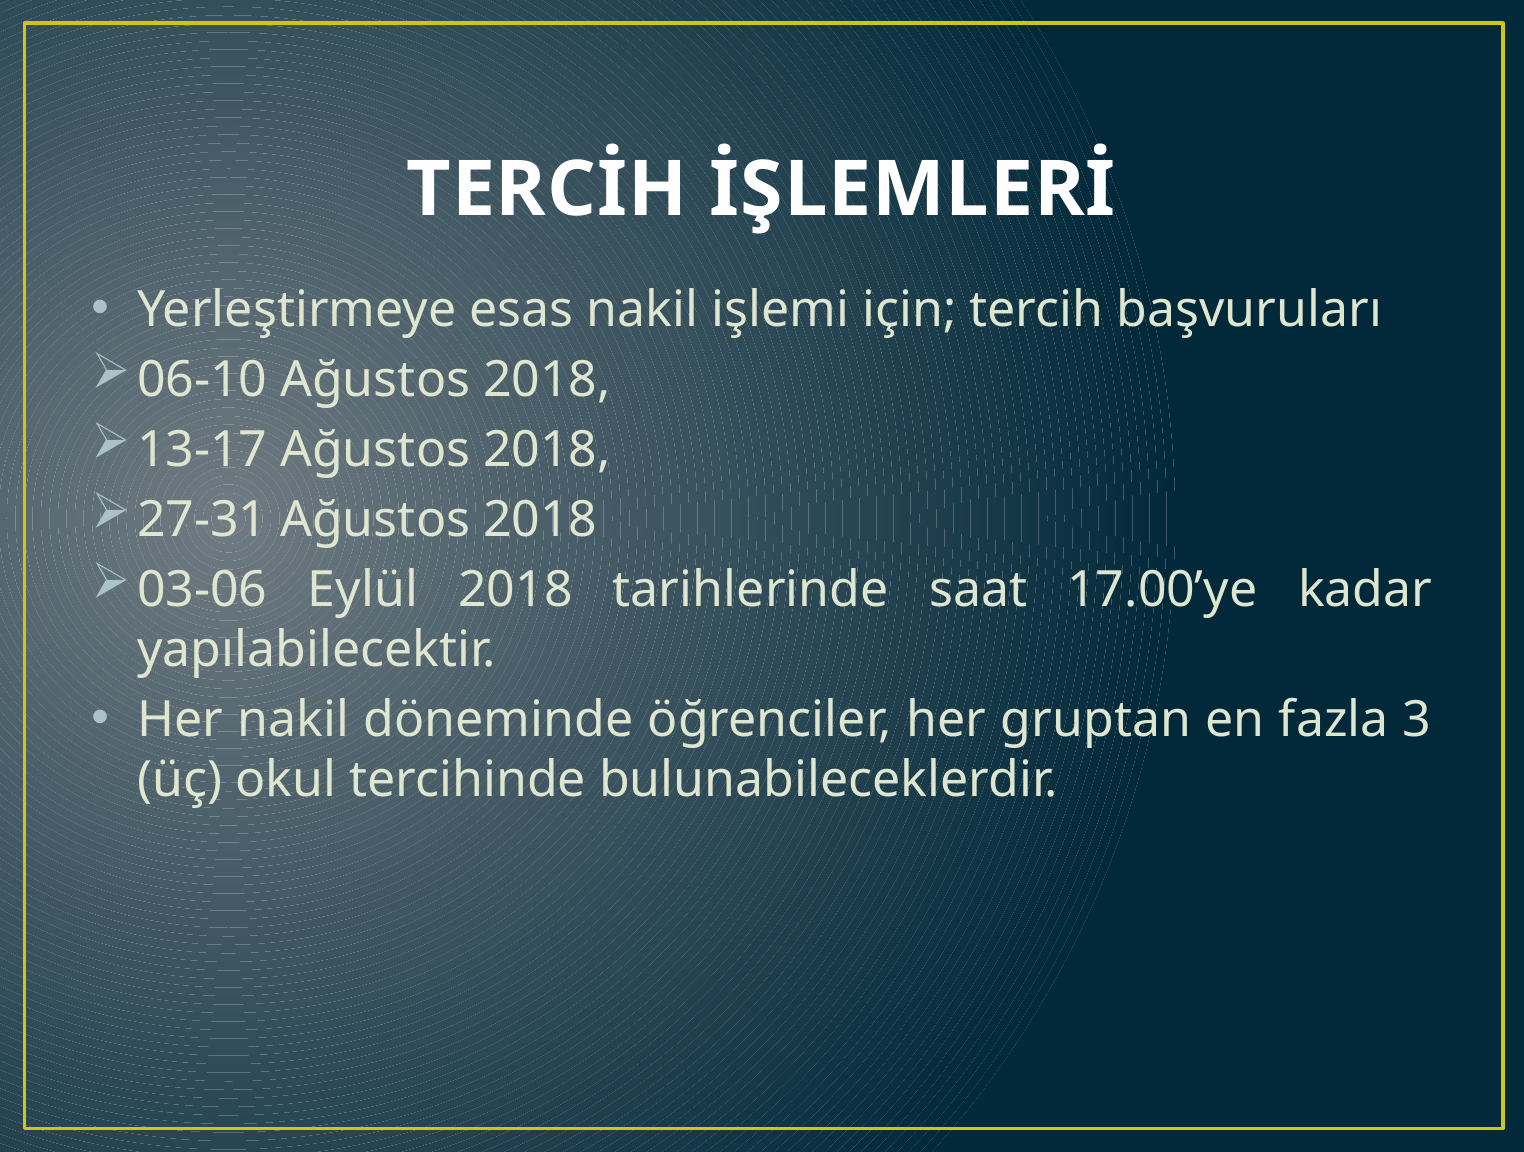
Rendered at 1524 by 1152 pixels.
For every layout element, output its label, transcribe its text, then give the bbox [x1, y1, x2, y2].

title TERCİH İŞLEMLERİ [76, 46, 1448, 239]
list Yerleştirmeye esas nakil işlemi için; tercih başvuruları 06-10 Ağustos 2018, 13-17 Ağustos 2018, 27-31 Ağustos 2018 03-06 Eylül 2018 tarihlerinde saat 17.00’ye kadar yapılabilecektir. Her nakil döneminde öğrenciler, her gruptan en fazla 3 (üç) okul tercihinde bulunabileceklerdir. [76, 268, 1448, 1029]
